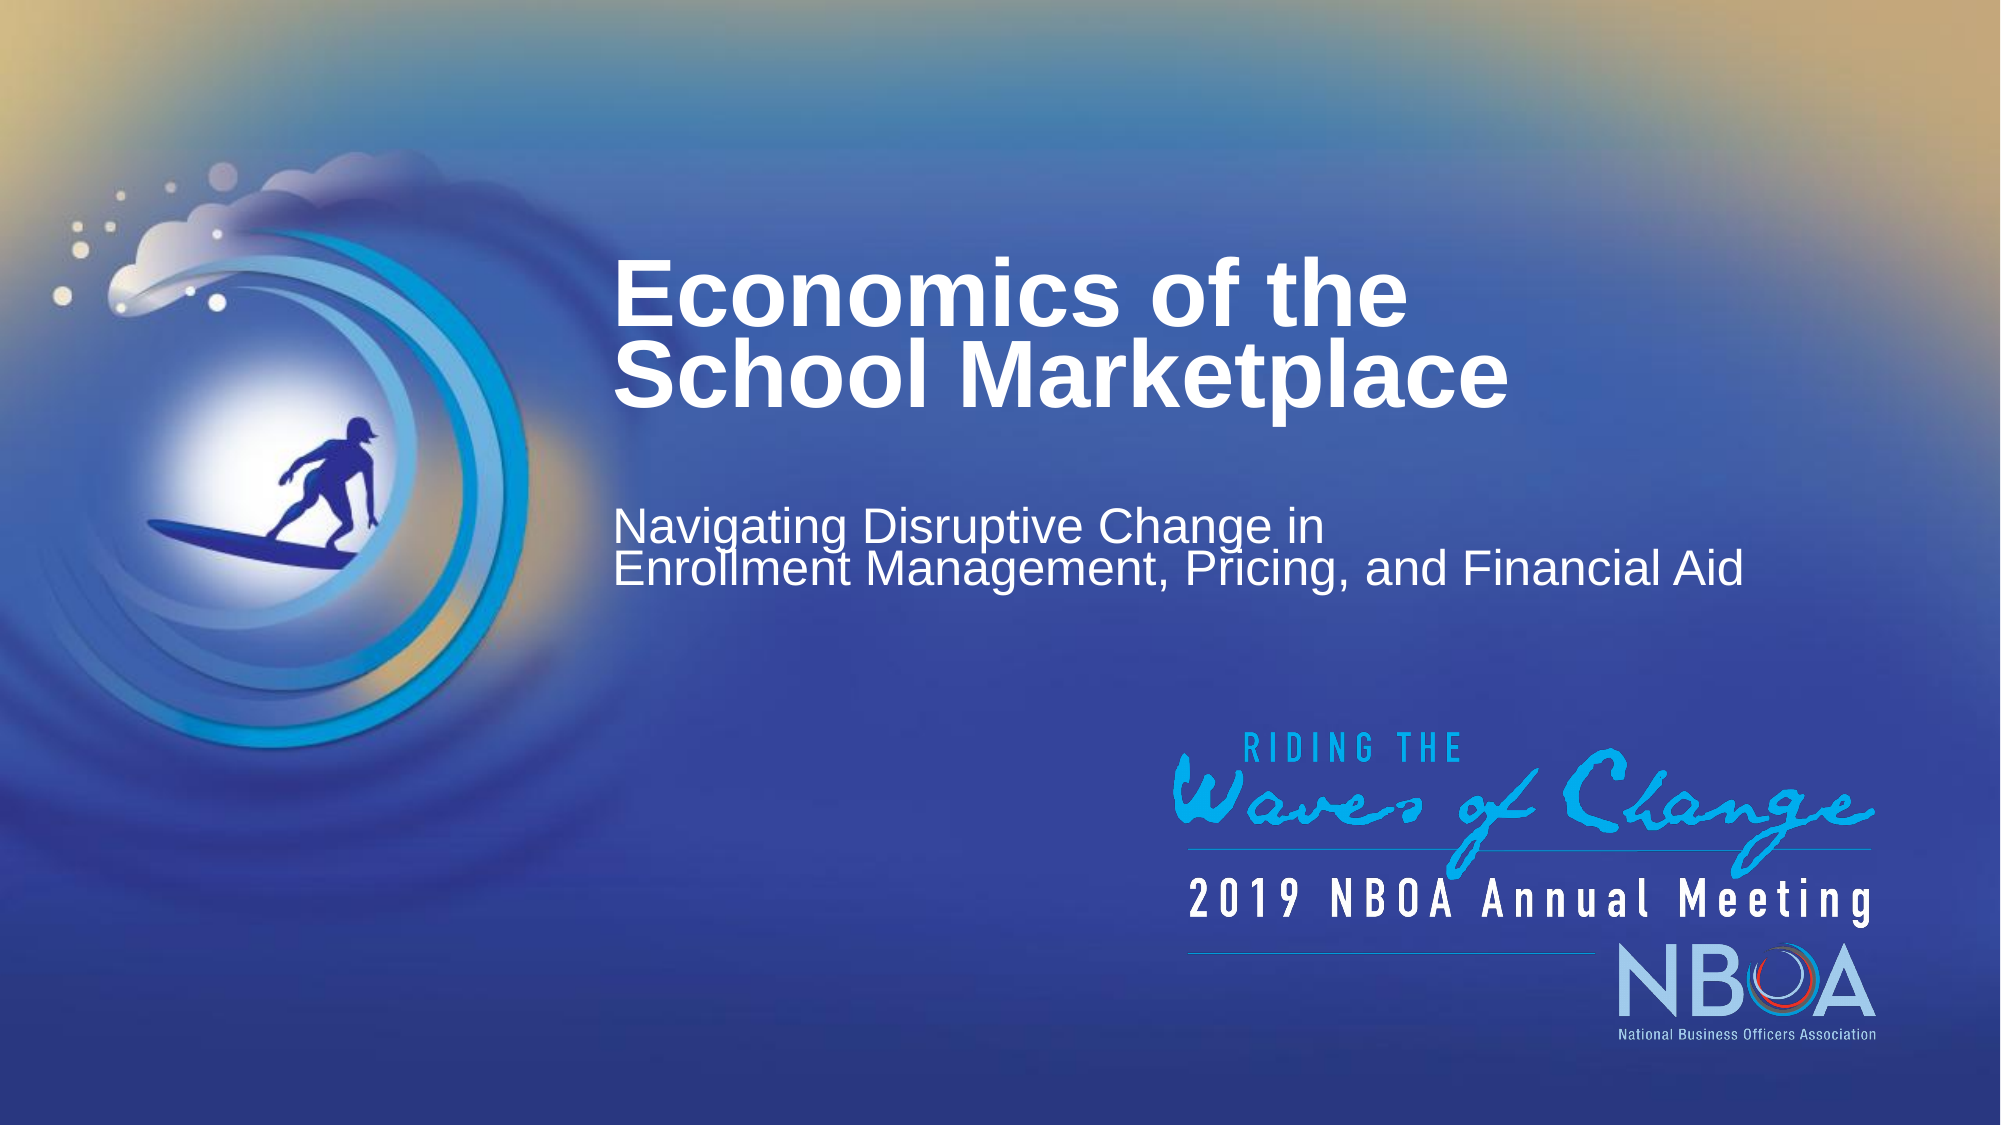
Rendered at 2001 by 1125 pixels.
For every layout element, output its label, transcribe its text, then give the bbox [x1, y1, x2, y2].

text_box Navigating Disruptive Change in Enrollment Management, Pricing, and Financial Aid [597, 502, 1905, 627]
picture [0, 0, 2001, 1125]
text_box Economics of the School Marketplace [597, 254, 1905, 502]
